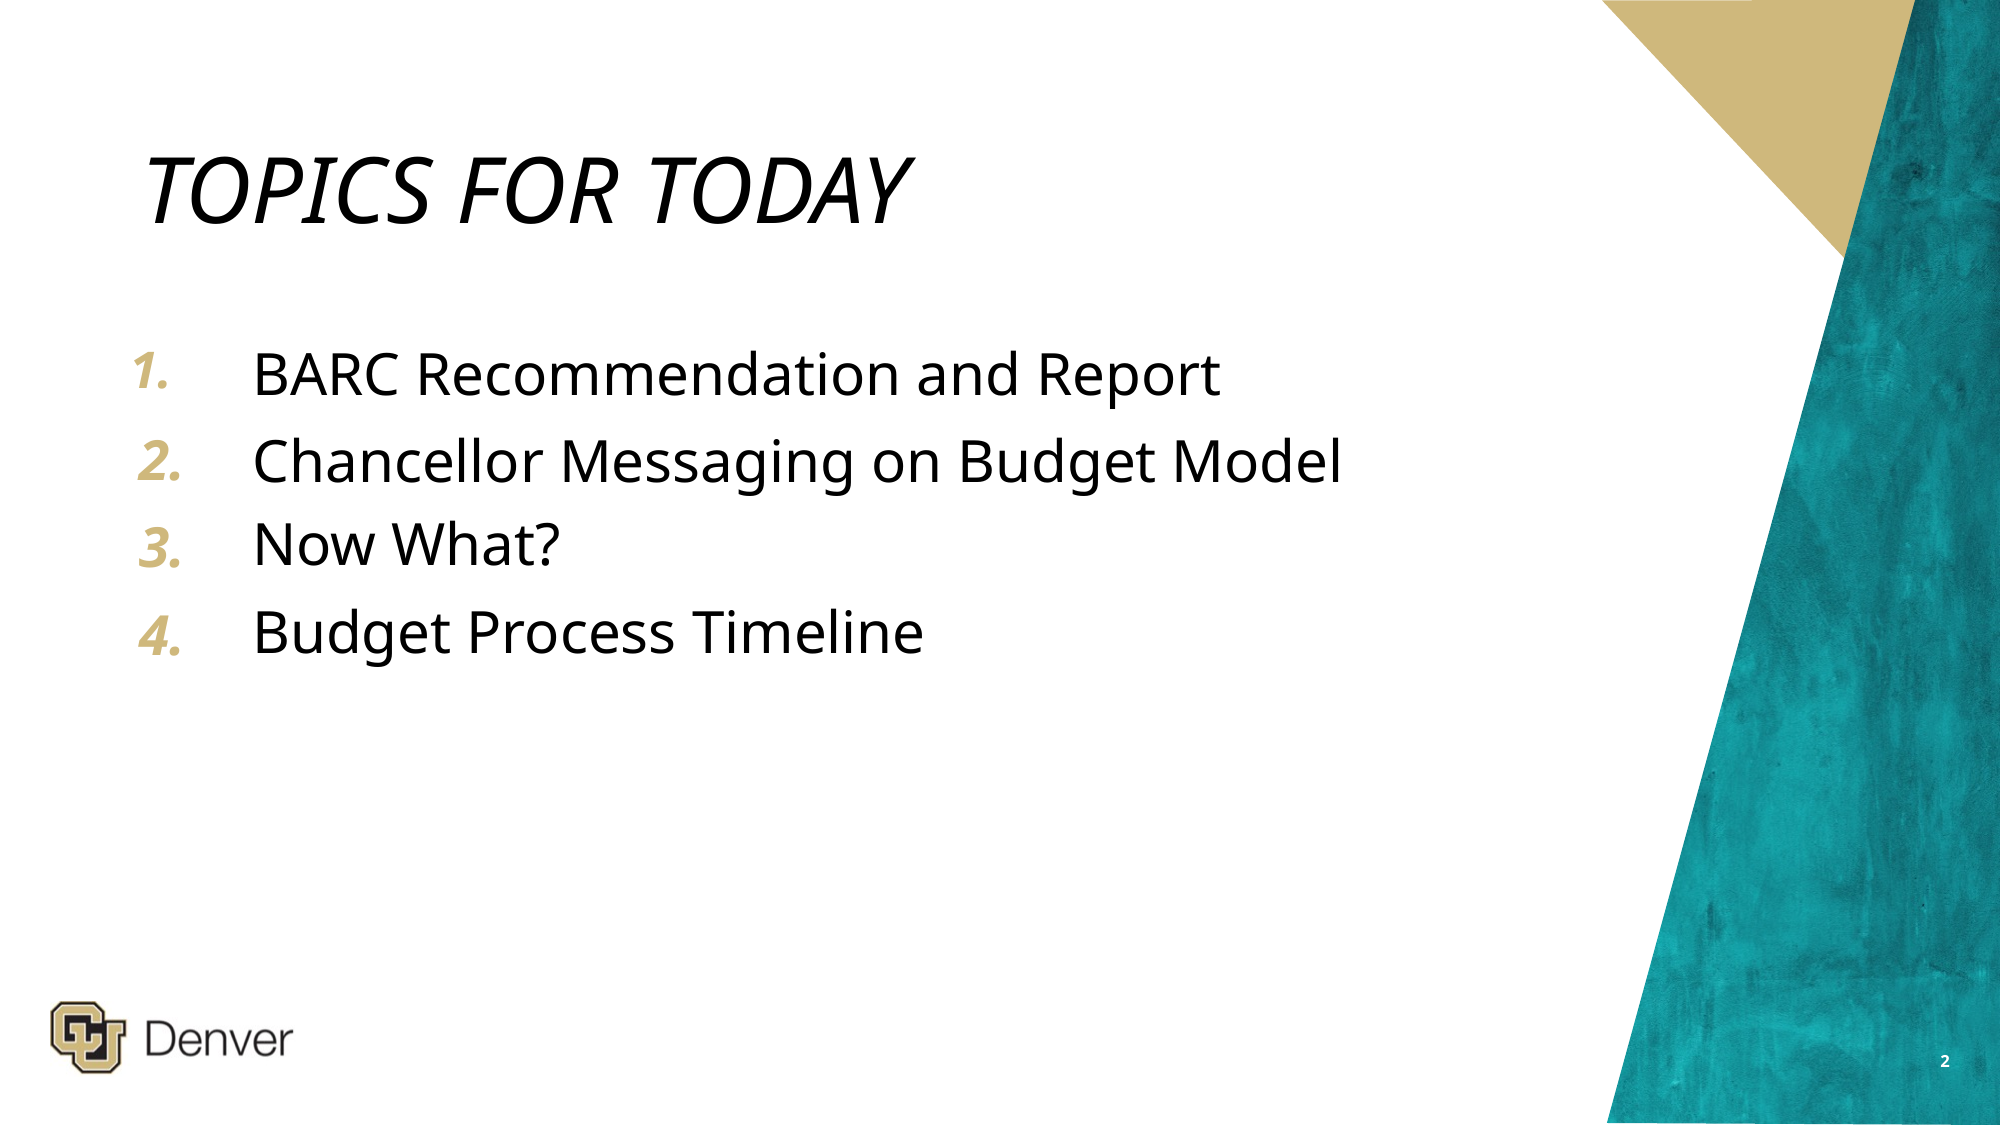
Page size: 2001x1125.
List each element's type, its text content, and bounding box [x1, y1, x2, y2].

list 1. [112, 337, 200, 413]
picture [50, 1001, 296, 1077]
list BARC Recommendation and Report [237, 337, 1596, 413]
picture [1606, 0, 2000, 1125]
list Now What? [237, 507, 1596, 583]
list 3. [112, 512, 200, 588]
slide_number 2 [1822, 999, 1950, 1075]
list 4. [112, 600, 200, 675]
title TOPICS FOR TODAY [66, 118, 1998, 269]
list Chancellor Messaging on Budget Model [237, 424, 1596, 500]
list Budget Process Timeline [237, 595, 1663, 675]
list 2. [112, 425, 200, 500]
